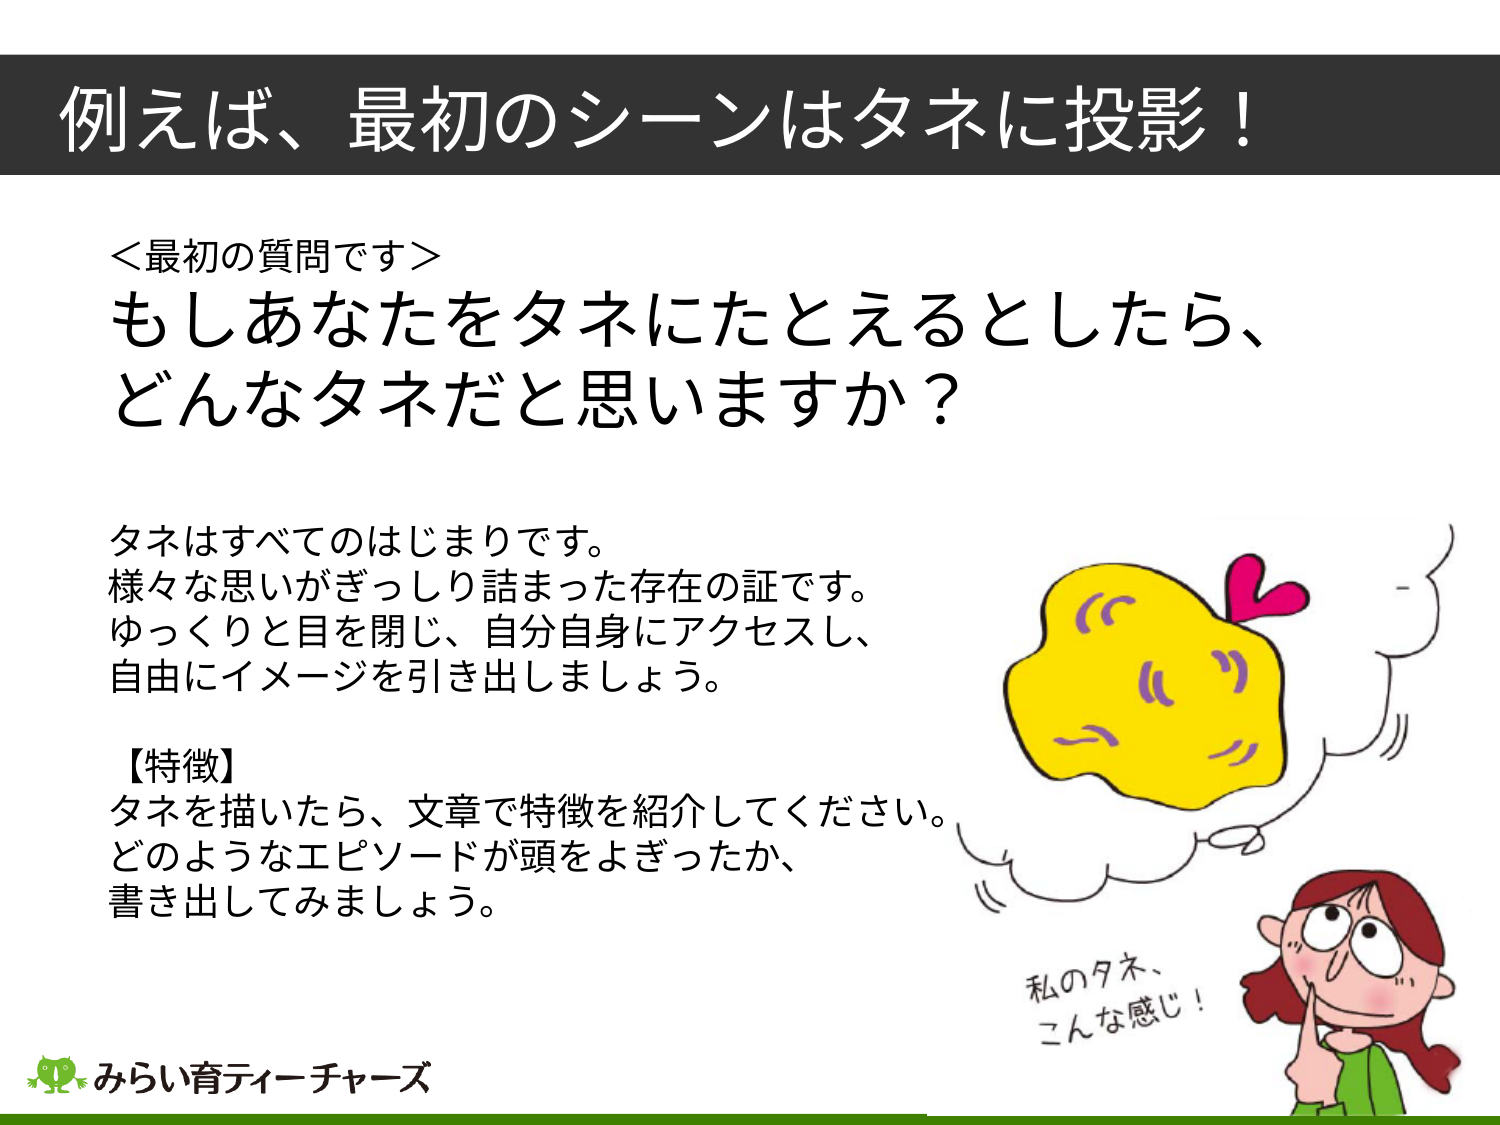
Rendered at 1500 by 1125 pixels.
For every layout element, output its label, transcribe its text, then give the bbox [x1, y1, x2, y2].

text_box 例えば、最初のシーンはタネに投影！ [0, 54, 1500, 175]
text_box ＜最初の質問です＞ もしあなたをタネにたとえるとしたら、 どんなタネだと思いますか？ タネはすべてのはじまりです。 様々な思いがぎっしり詰まった存在の証です。 ゆっくりと目を閉じ、自分自身にアクセスし、 自由にイメージを引き出しましょう。 【特徴】 タネを描いたら、文章で特徴を紹介してください。 どのようなエピソードが頭をよぎったか、 書き出してみましょう。 [92, 225, 1323, 930]
picture [27, 1055, 431, 1094]
picture [926, 514, 1500, 1117]
